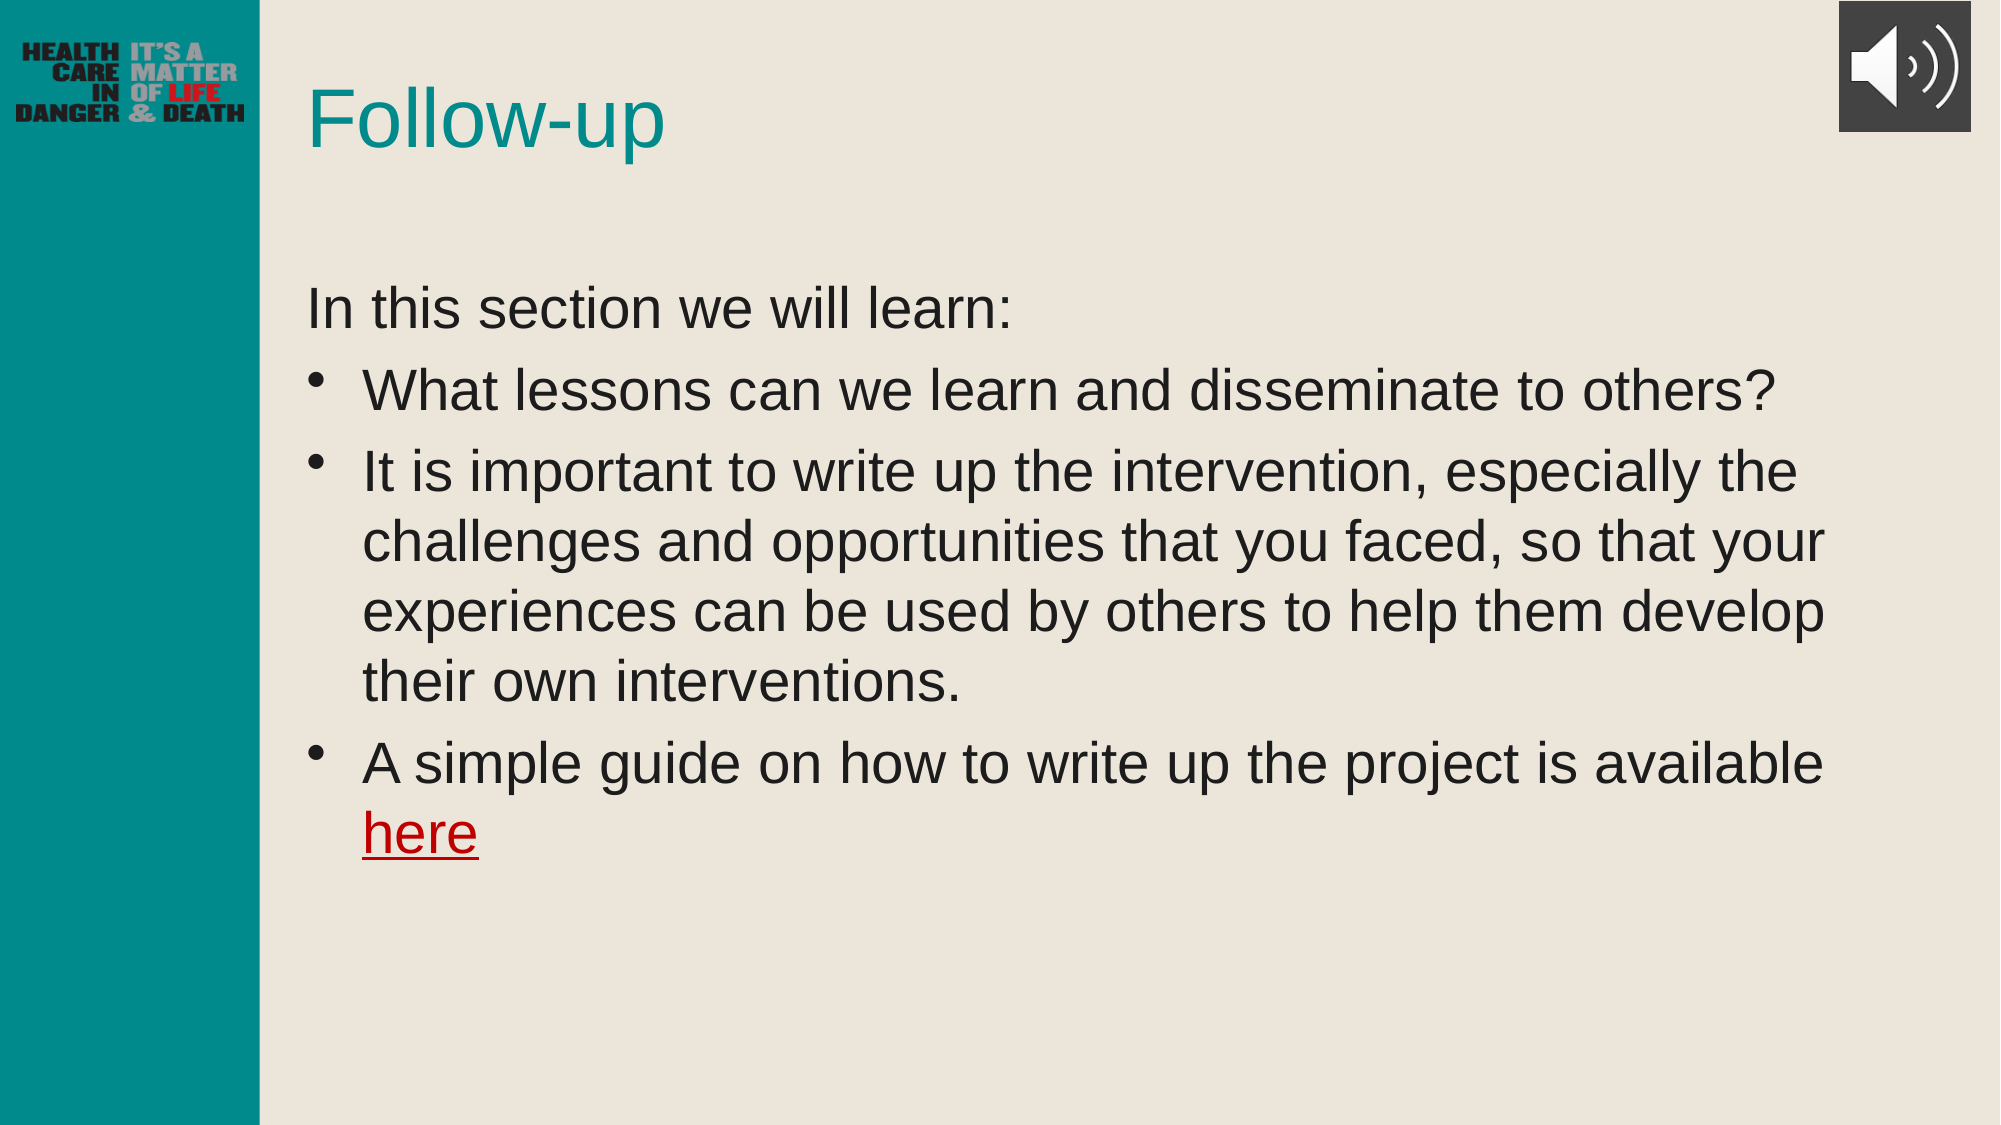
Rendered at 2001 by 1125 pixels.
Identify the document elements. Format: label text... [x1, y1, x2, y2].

picture [1837, 0, 1972, 134]
title Follow-up [291, 20, 1885, 208]
list In this section we will learn: What lessons can we learn and disseminate to others? It is important to write up the intervention, especially the challenges and opportunities that you faced, so that your experiences can be used by others to help them develop their own interventions. A simple guide on how to write up the project is available here [291, 262, 1885, 1005]
picture [16, 42, 244, 122]
